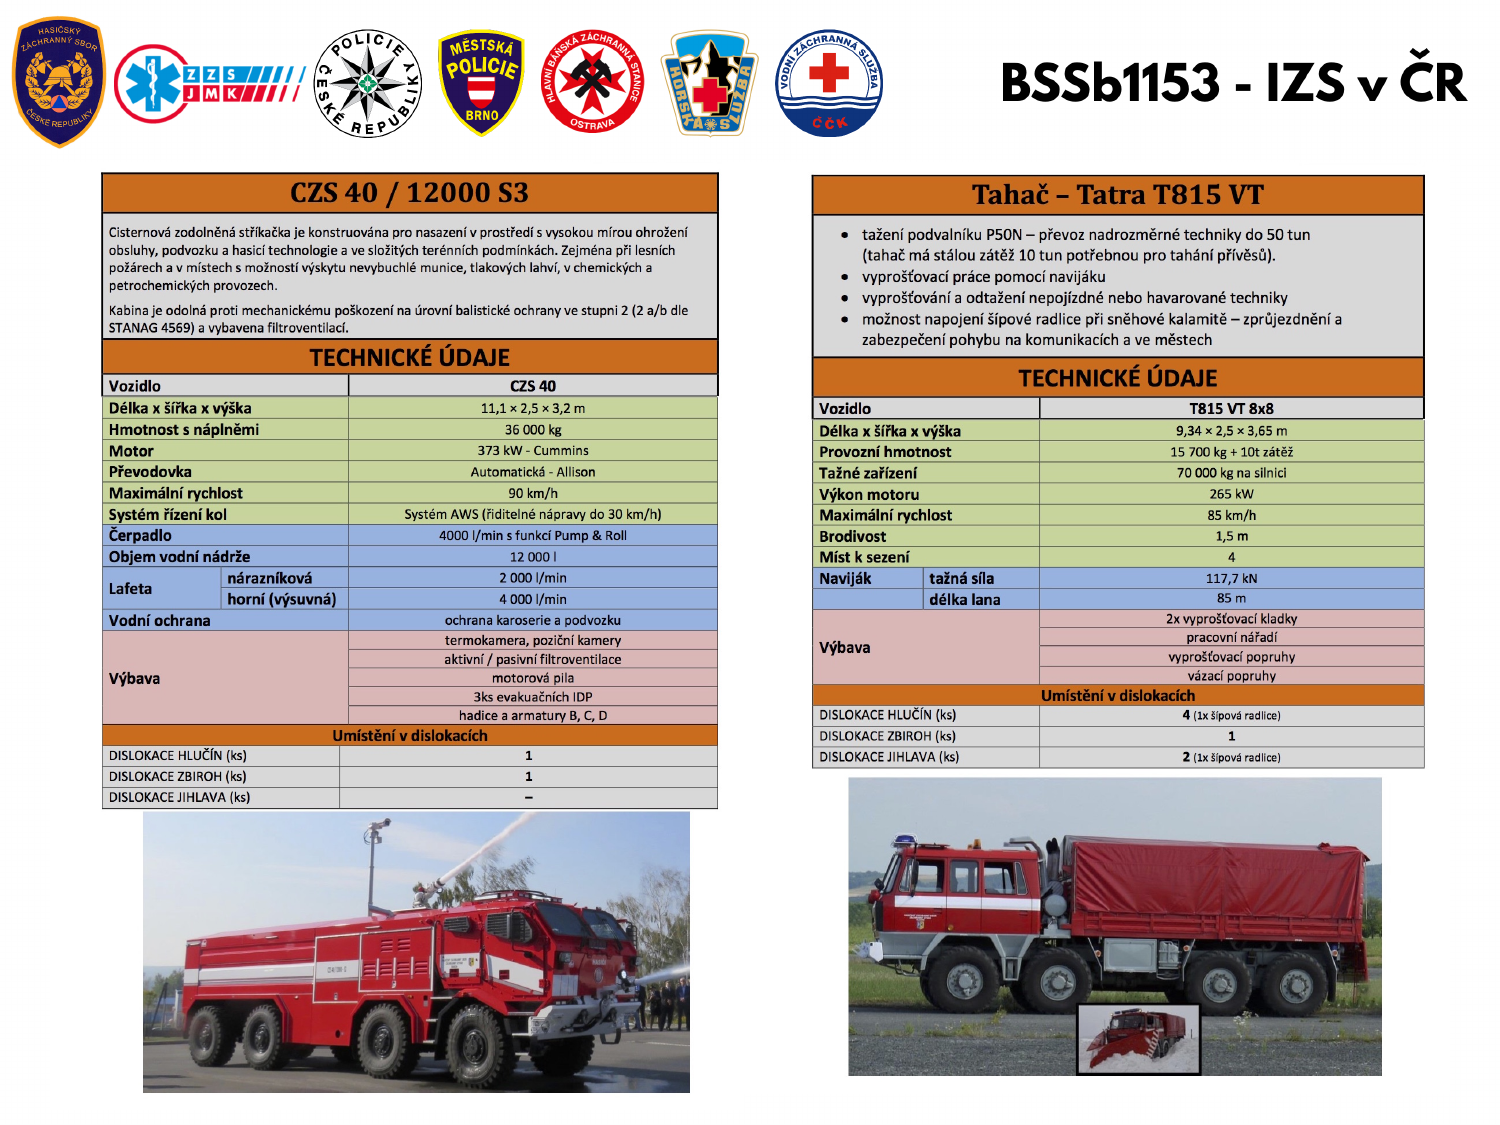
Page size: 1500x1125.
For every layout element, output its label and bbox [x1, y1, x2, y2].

list [49, 162, 744, 1111]
picture [0, 0, 1500, 1125]
